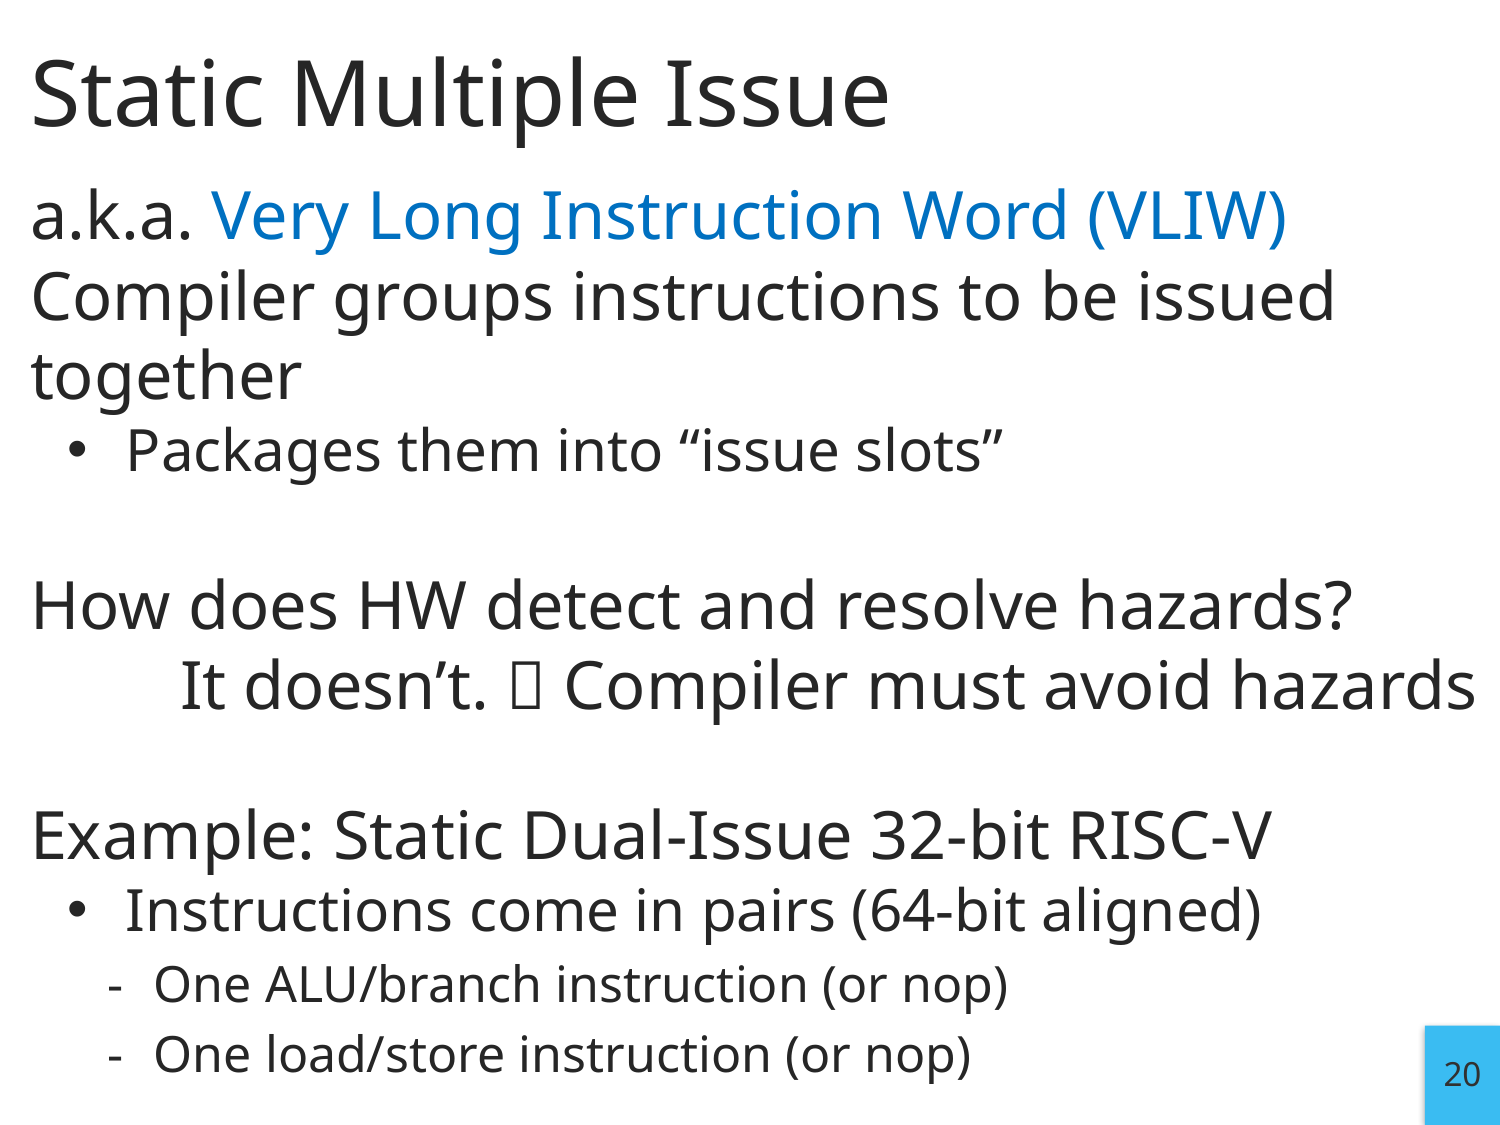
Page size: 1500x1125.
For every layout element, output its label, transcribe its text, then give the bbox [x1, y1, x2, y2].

list a.k.a. Very Long Instruction Word (VLIW) Compiler groups instructions to be issued together Packages them into “issue slots” How does HW detect and resolve hazards? It doesn’t.  Compiler must avoid hazards Example: Static Dual-Issue 32-bit RISC-V Instructions come in pairs (64-bit aligned) One ALU/branch instruction (or nop) One load/store instruction (or nop) [15, 165, 1500, 1108]
title Static Multiple Issue [15, 16, 1485, 163]
slide_number 20 [1425, 1025, 1500, 1125]
